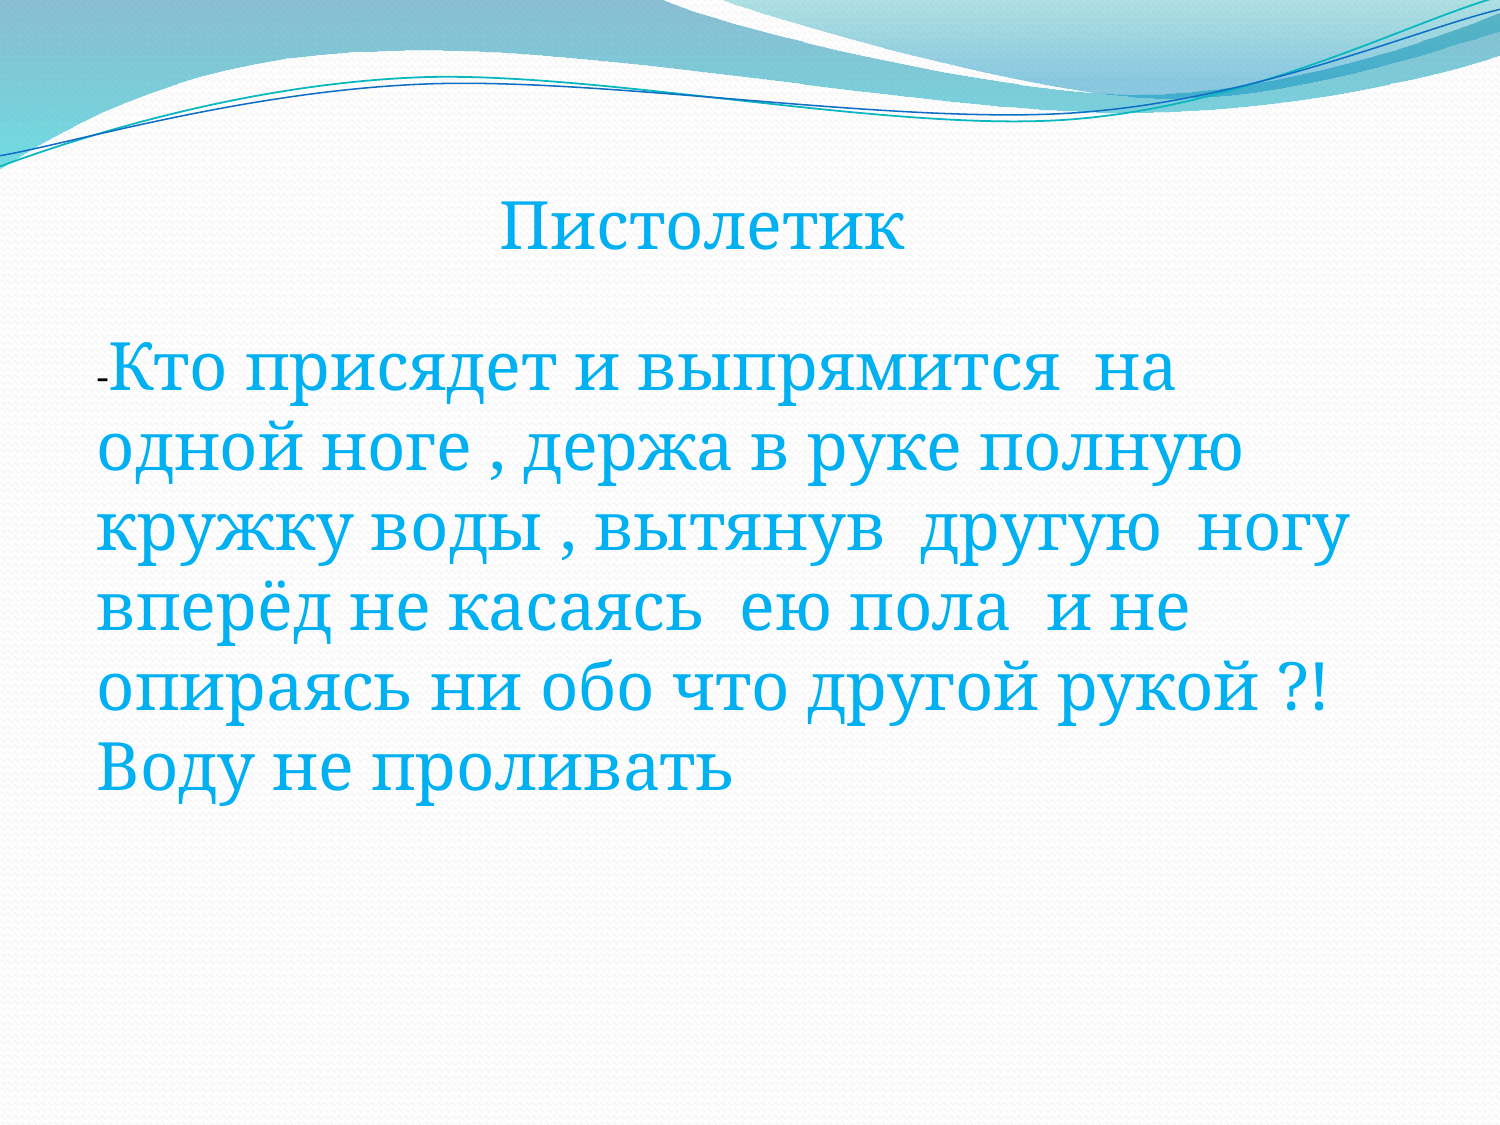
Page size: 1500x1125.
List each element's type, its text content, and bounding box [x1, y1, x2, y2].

text_box -Кто присядет и выпрямится на одной ноге , держа в руке полную кружку воды , вытянув другую ногу вперёд не касаясь ею пола и не опираясь ни обо что другой рукой ?! Воду не проливать [82, 316, 1395, 811]
text_box Пистолетик [485, 175, 921, 271]
